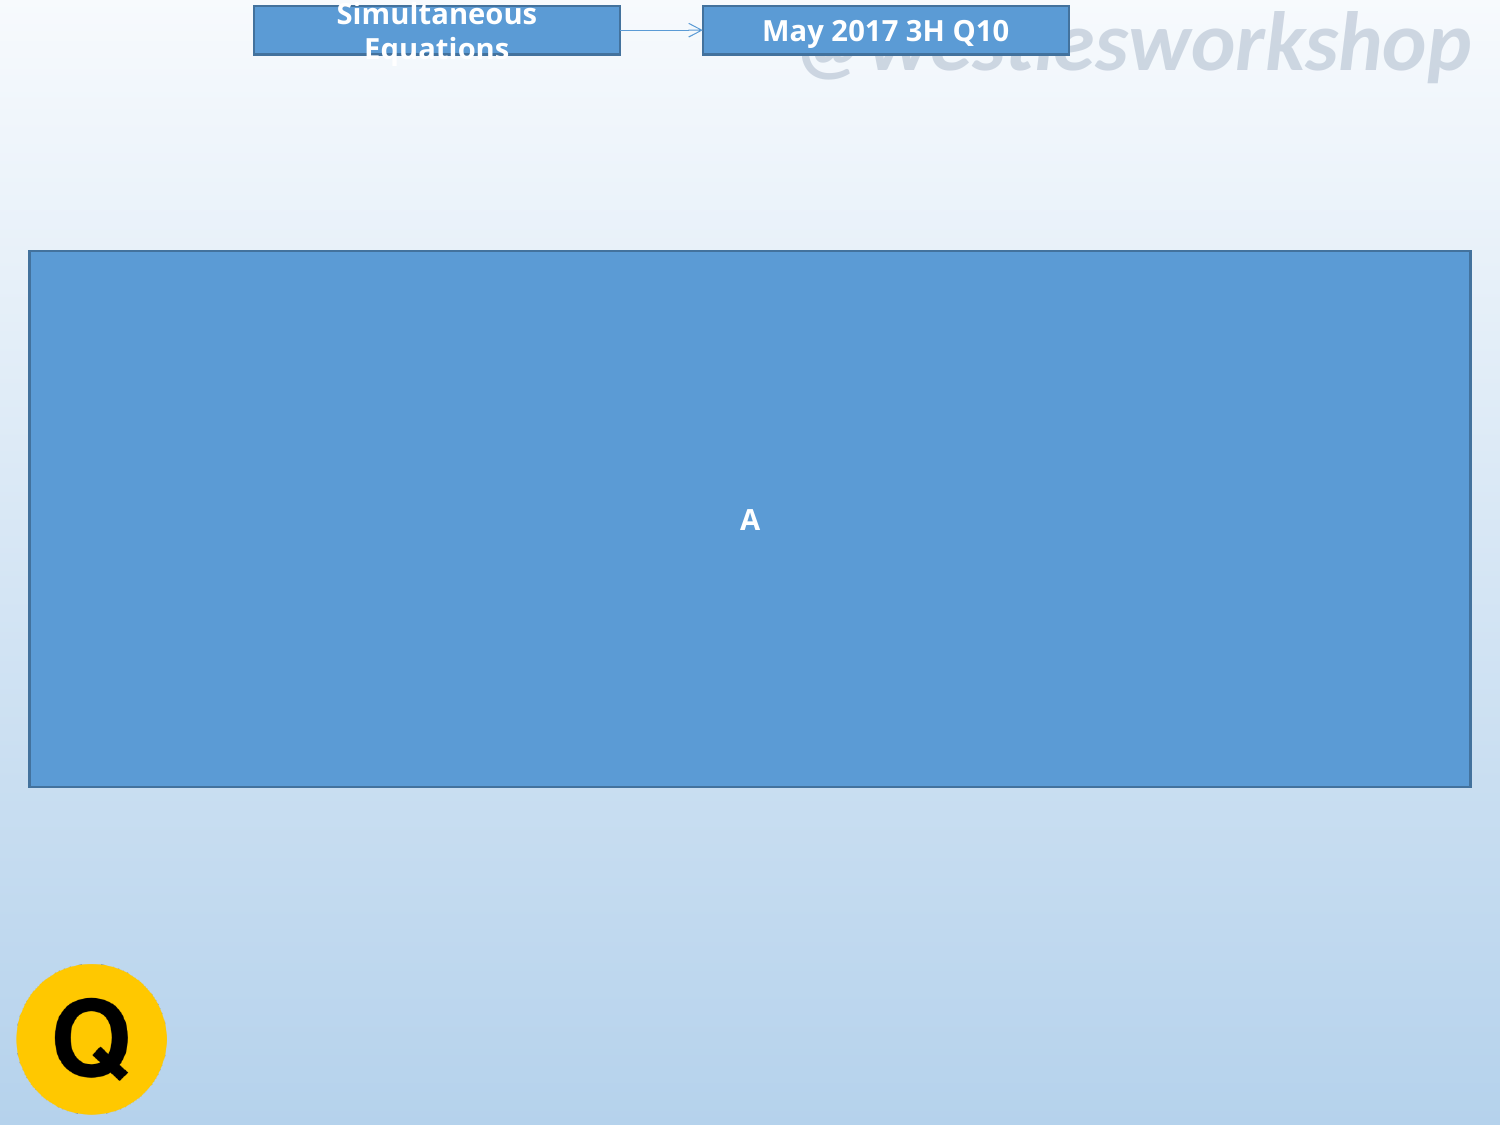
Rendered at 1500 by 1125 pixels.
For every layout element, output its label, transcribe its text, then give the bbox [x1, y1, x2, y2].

picture [29, 251, 1471, 787]
text_box Simultaneous Equations [253, 5, 621, 56]
text_box May 2017 3H Q10 [702, 5, 1070, 56]
picture [0, 940, 191, 1125]
